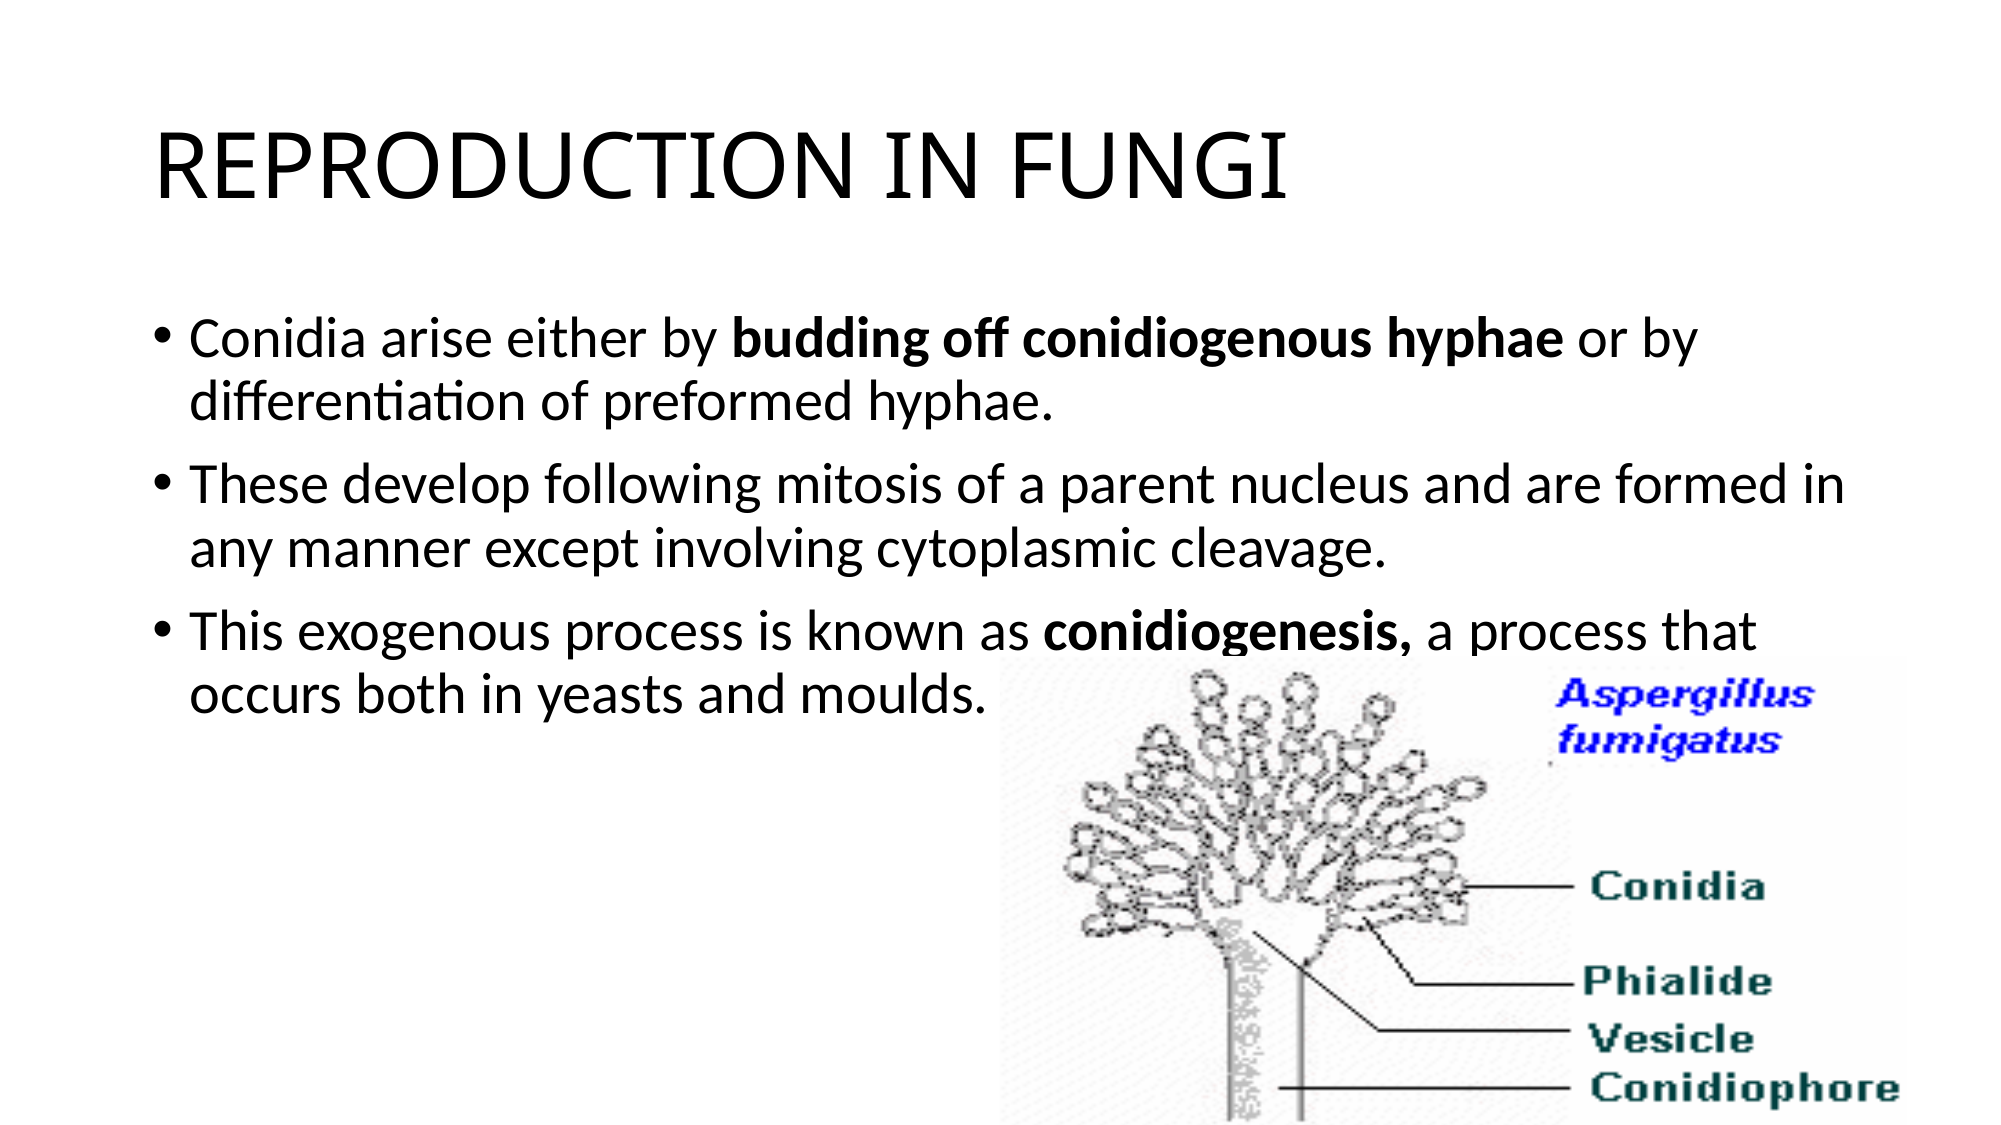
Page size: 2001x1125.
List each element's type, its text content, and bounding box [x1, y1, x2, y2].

title REPRODUCTION IN FUNGI [137, 59, 1863, 278]
list Conidia arise either by budding off conidiogenous hyphae or by differentiation of preformed hyphae. These develop following mitosis of a parent nucleus and are formed in any manner except involving cytoplasmic cleavage. This exogenous process is known as conidiogenesis, a process that occurs both in yeasts and moulds. [137, 299, 1863, 1014]
picture [999, 656, 1907, 1125]
